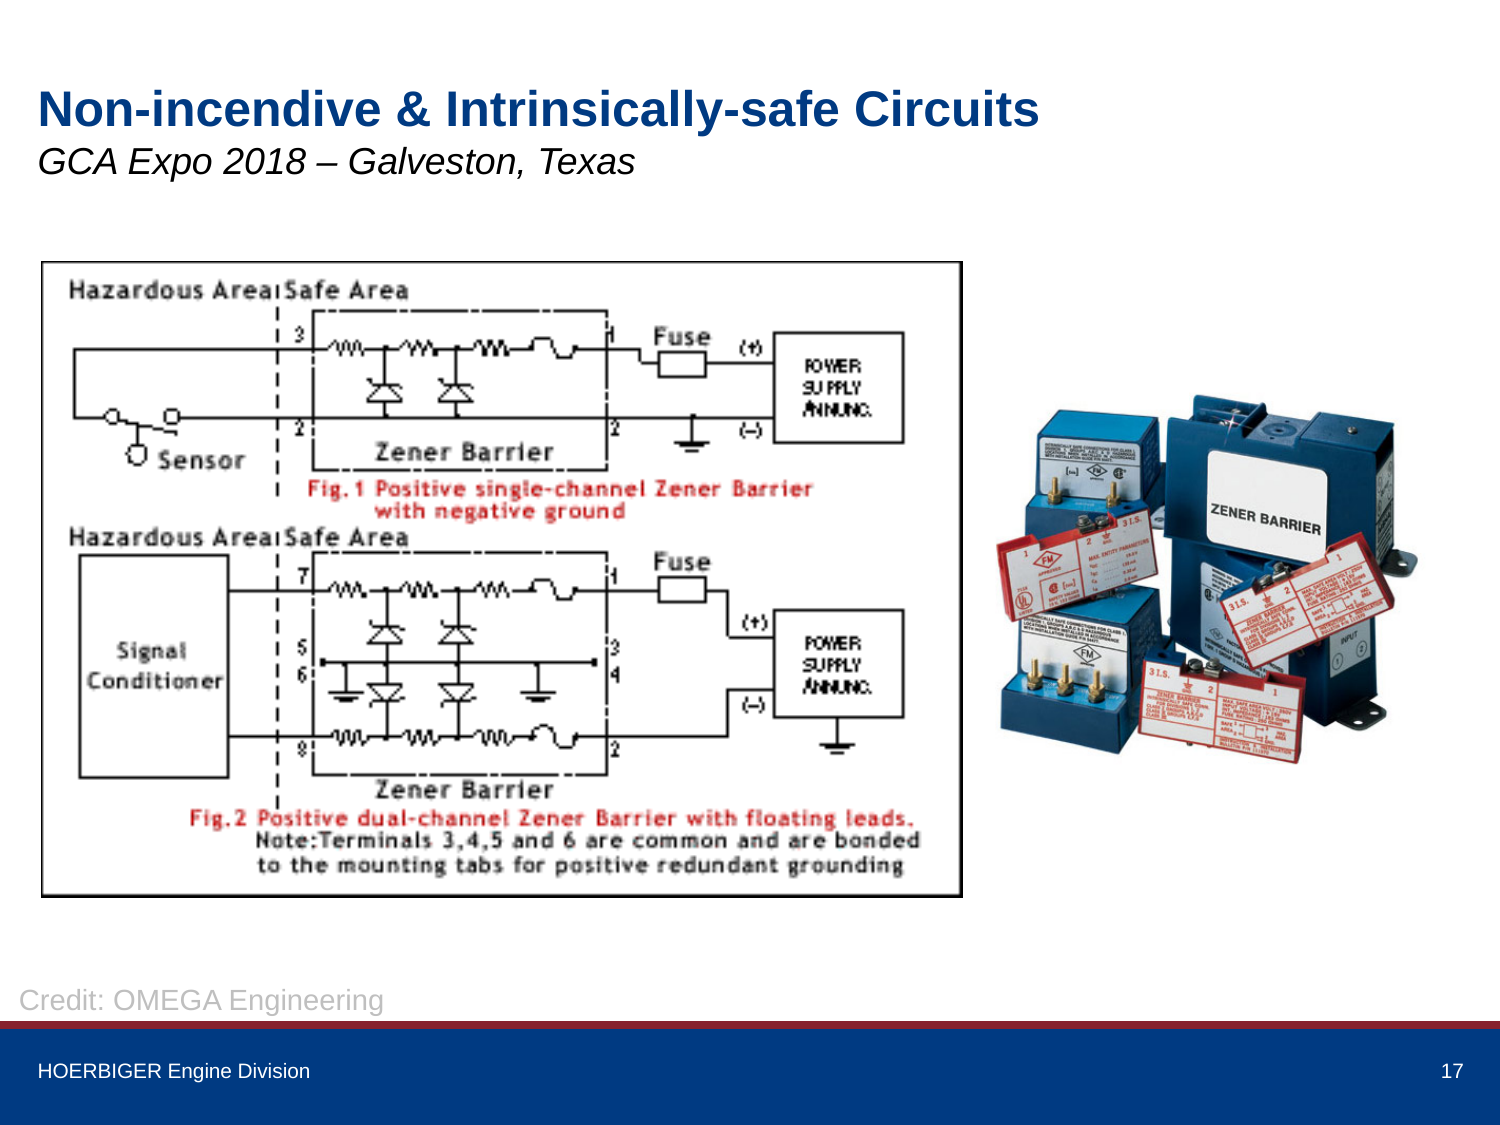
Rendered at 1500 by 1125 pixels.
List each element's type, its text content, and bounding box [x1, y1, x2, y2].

picture [969, 342, 1445, 817]
list GCA Expo 2018 – Galveston, Texas [37, 137, 1463, 176]
text_box Credit: OMEGA Engineering [4, 974, 400, 1024]
picture [40, 261, 963, 898]
title Non-incendive & Intrinsically-safe Circuits [37, 49, 1463, 137]
